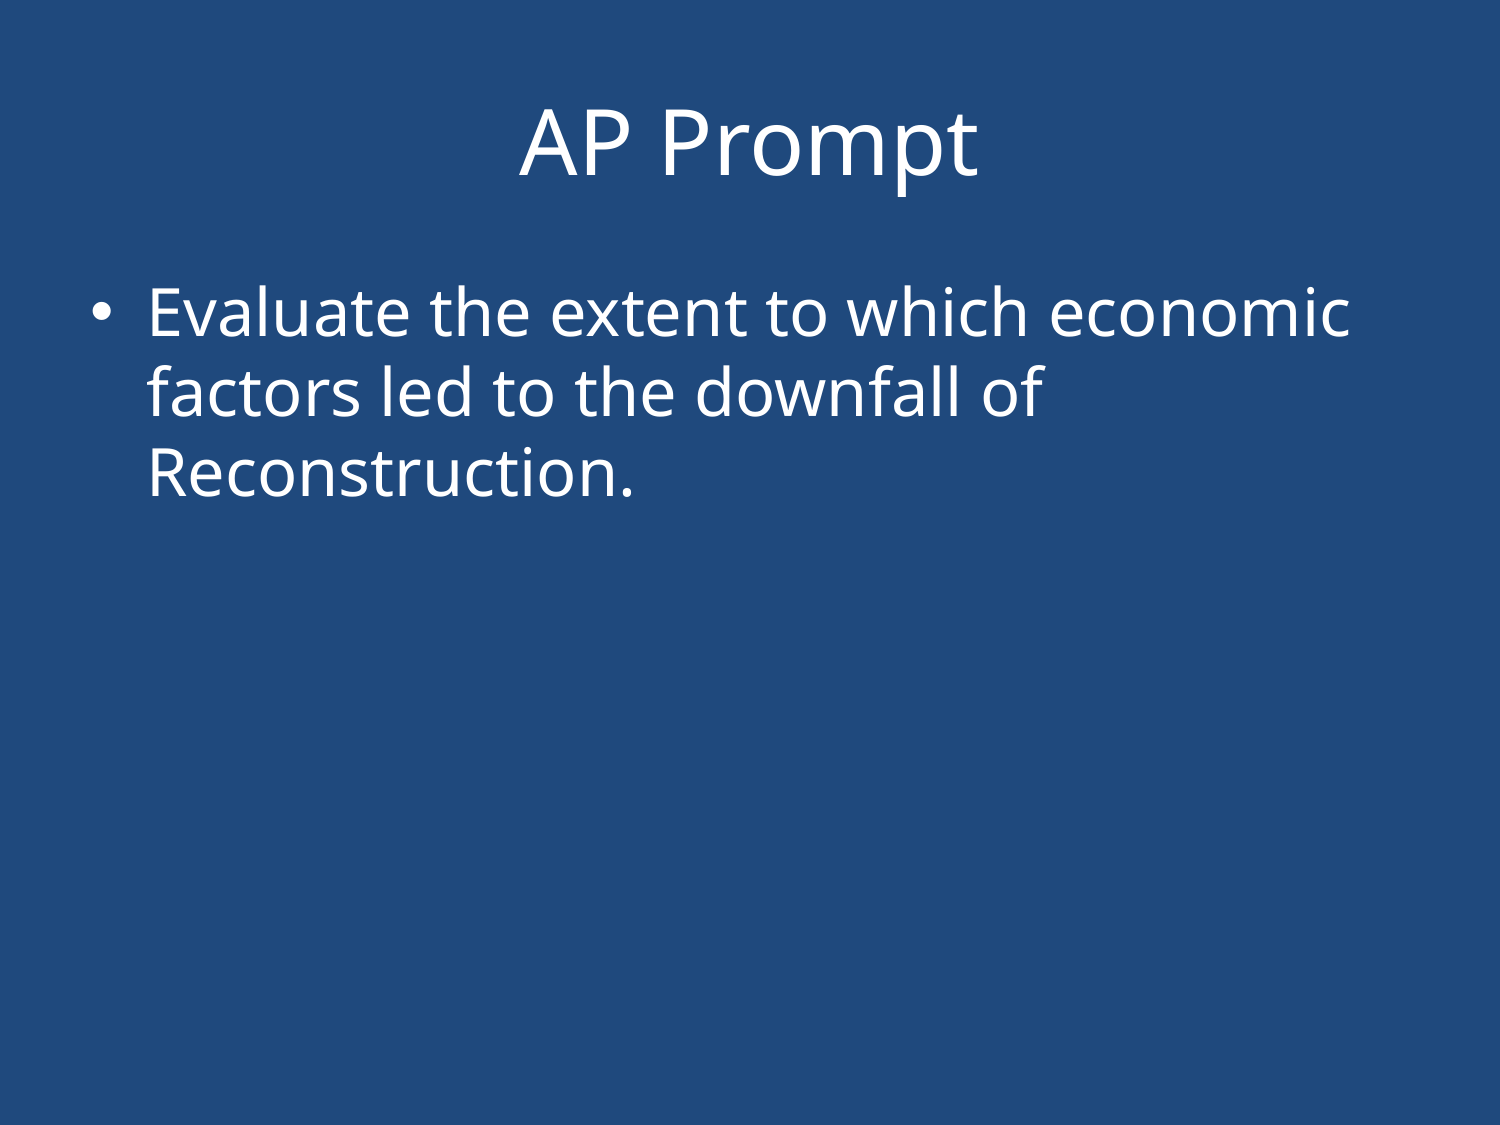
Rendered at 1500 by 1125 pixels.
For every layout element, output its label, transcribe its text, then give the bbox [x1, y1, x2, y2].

list Evaluate the extent to which economic factors led to the downfall of Reconstruction. [75, 262, 1425, 1005]
title AP Prompt [75, 45, 1425, 233]
